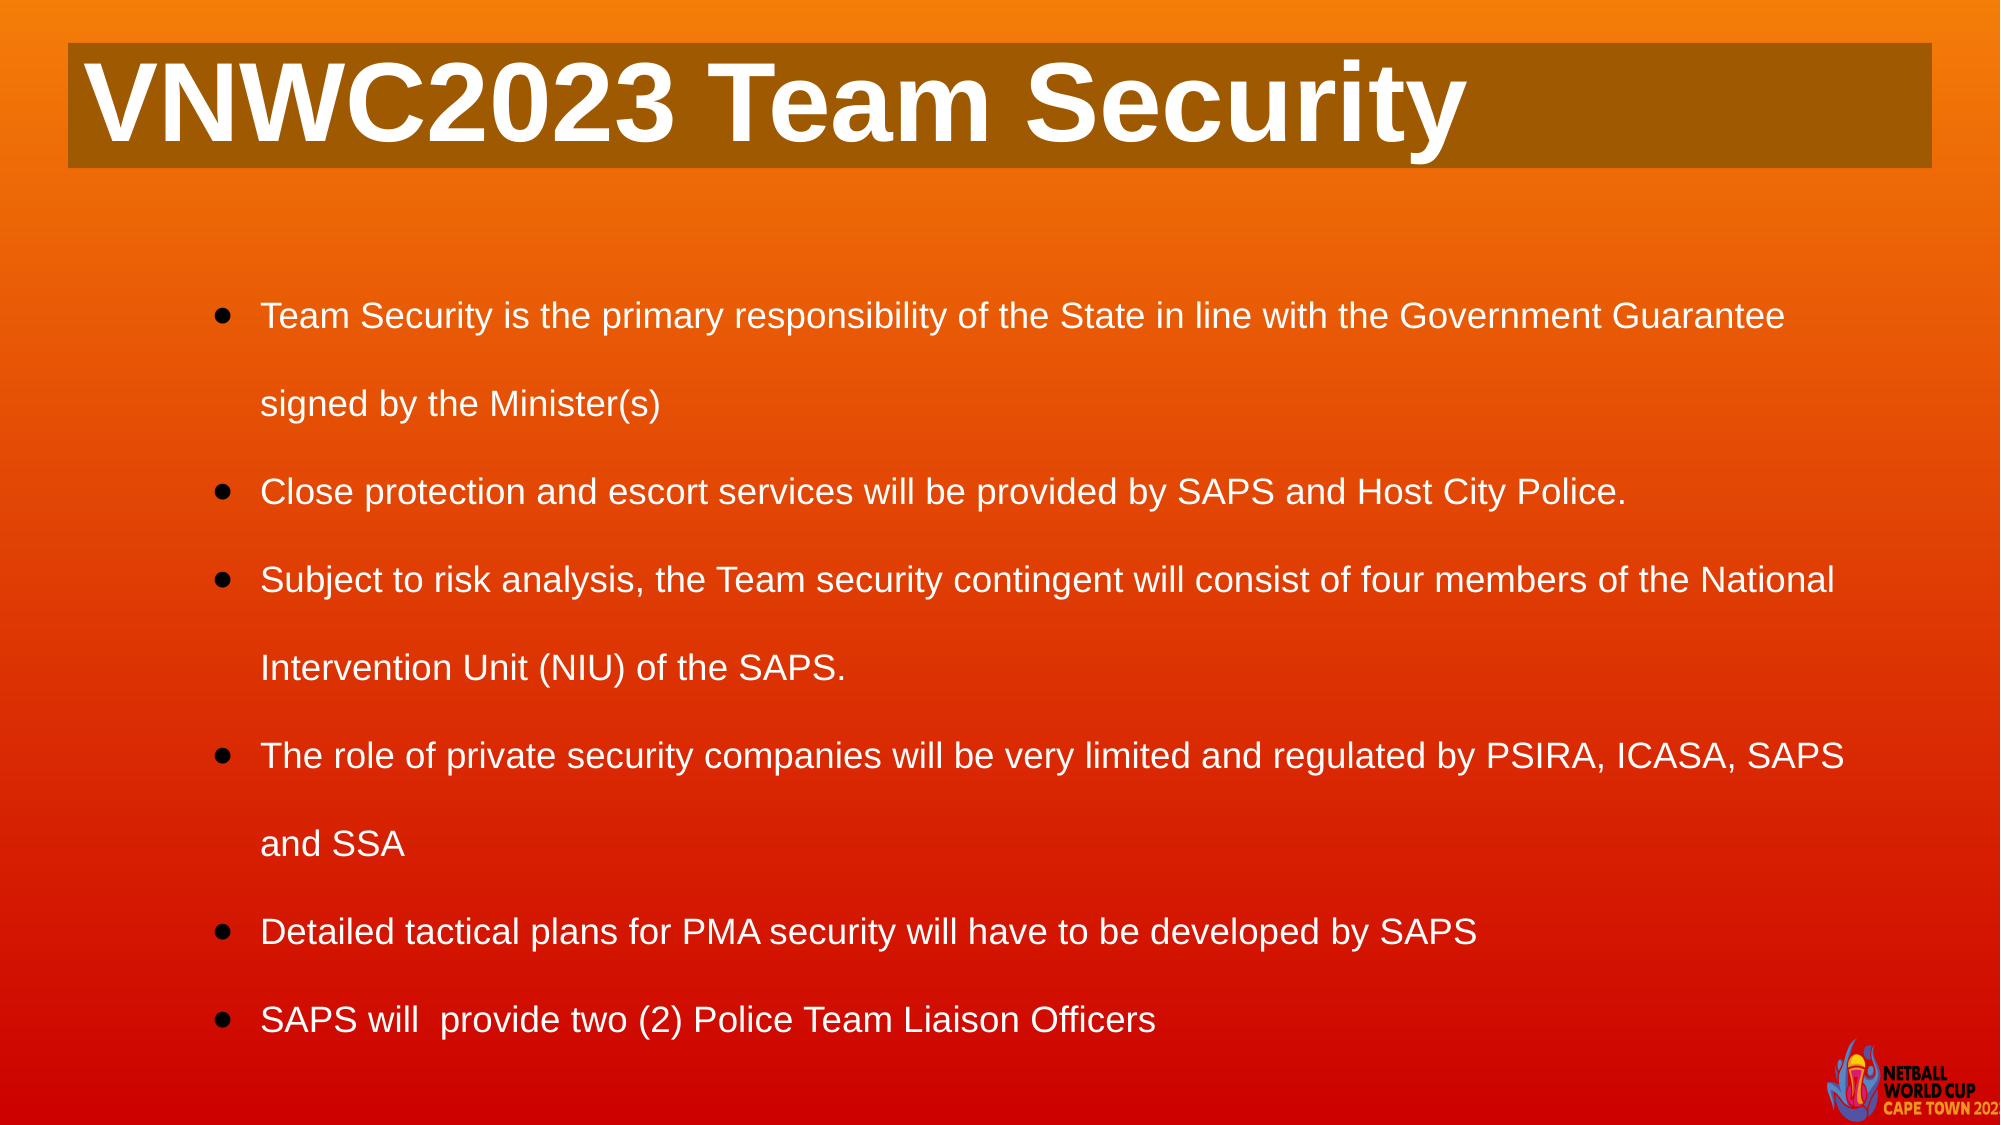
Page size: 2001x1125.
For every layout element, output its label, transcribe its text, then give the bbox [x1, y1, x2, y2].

title VNWC2023 Team Security [68, 42, 1932, 169]
picture [1806, 944, 2000, 1125]
list Team Security is the primary responsibility of the State in line with the Government Guarantee signed by the Minister(s) Close protection and escort services will be provided by SAPS and Host City Police. Subject to risk analysis, the Team security contingent will consist of four members of the National Intervention Unit (NIU) of the SAPS. The role of private security companies will be very limited and regulated by PSIRA, ICASA, SAPS and SSA Detailed tactical plans for PMA security will have to be developed by SAPS SAPS will provide two (2) Police Team Liaison Officers [179, 240, 1883, 1083]
